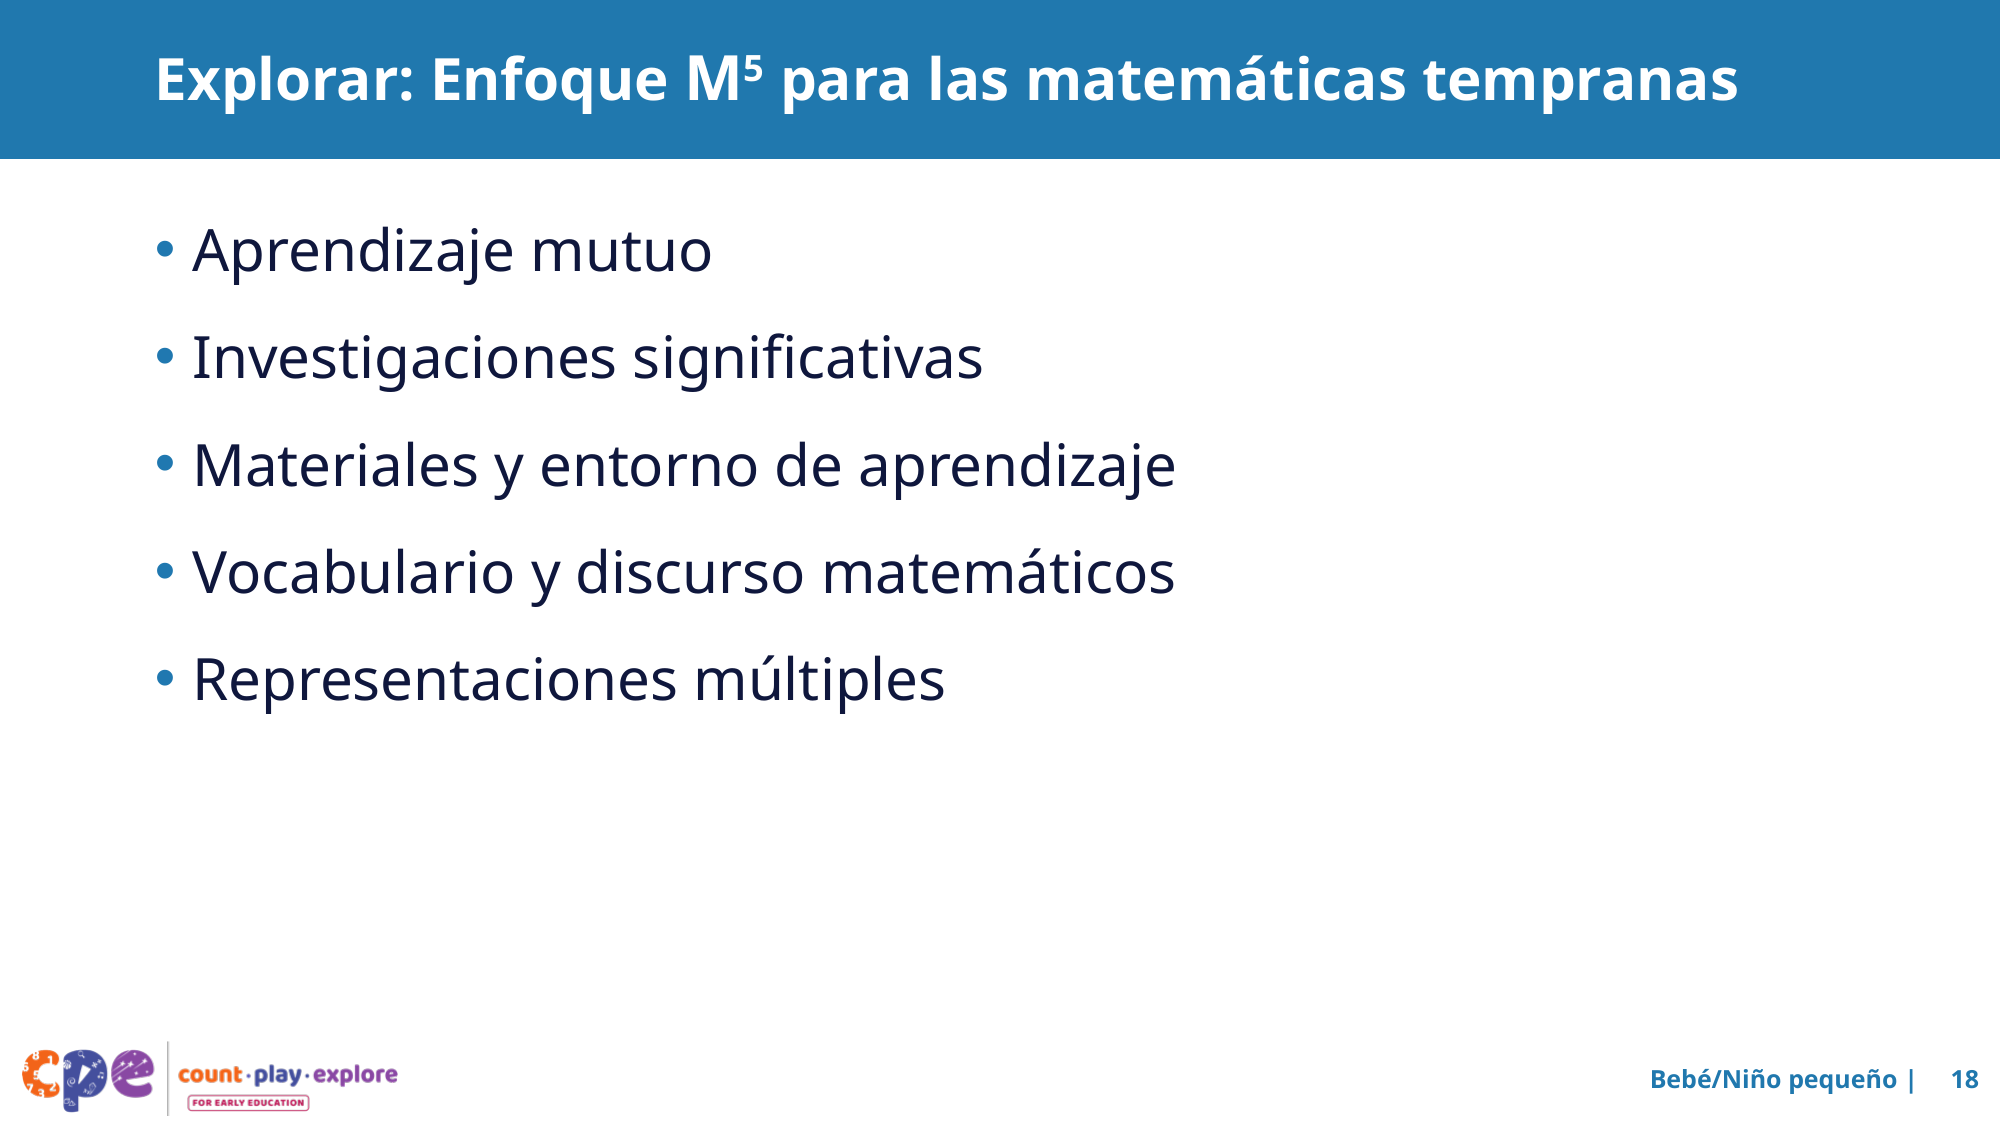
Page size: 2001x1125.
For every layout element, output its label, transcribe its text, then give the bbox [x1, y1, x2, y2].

list Aprendizaje mutuo Investigaciones significativas Materiales y entorno de aprendizaje Vocabulario y discurso matemáticos Representaciones múltiples [139, 205, 1906, 920]
picture [22, 1041, 398, 1116]
title Explorar: Enfoque M5 para las matemáticas tempranas [139, 38, 1917, 123]
